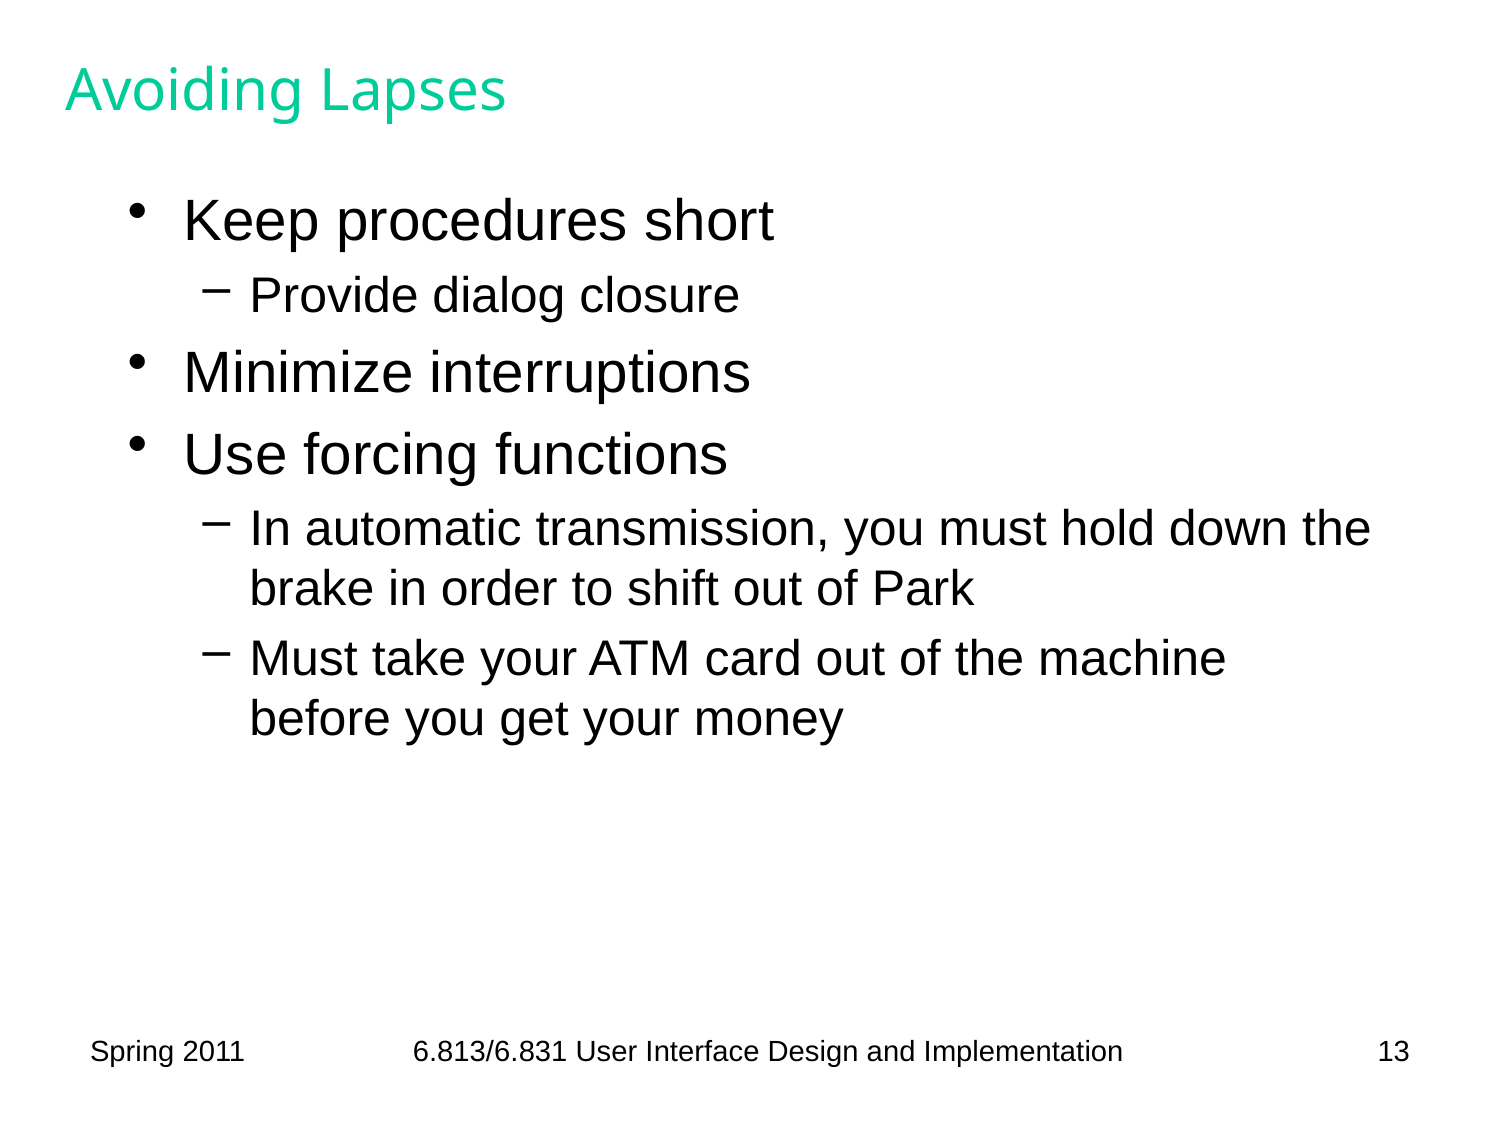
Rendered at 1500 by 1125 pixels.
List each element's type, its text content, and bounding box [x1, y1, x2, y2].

title Avoiding Lapses [49, 24, 1438, 151]
slide_number 13 [1237, 1024, 1426, 1103]
list Keep procedures short Provide dialog closure Minimize interruptions Use forcing functions In automatic transmission, you must hold down the brake in order to shift out of Park Must take your ATM card out of the machine before you get your money [112, 174, 1388, 1001]
footer 6.813/6.831 User Interface Design and Implementation [312, 1024, 1226, 1103]
slide_number Spring 2011 [74, 1024, 301, 1103]
